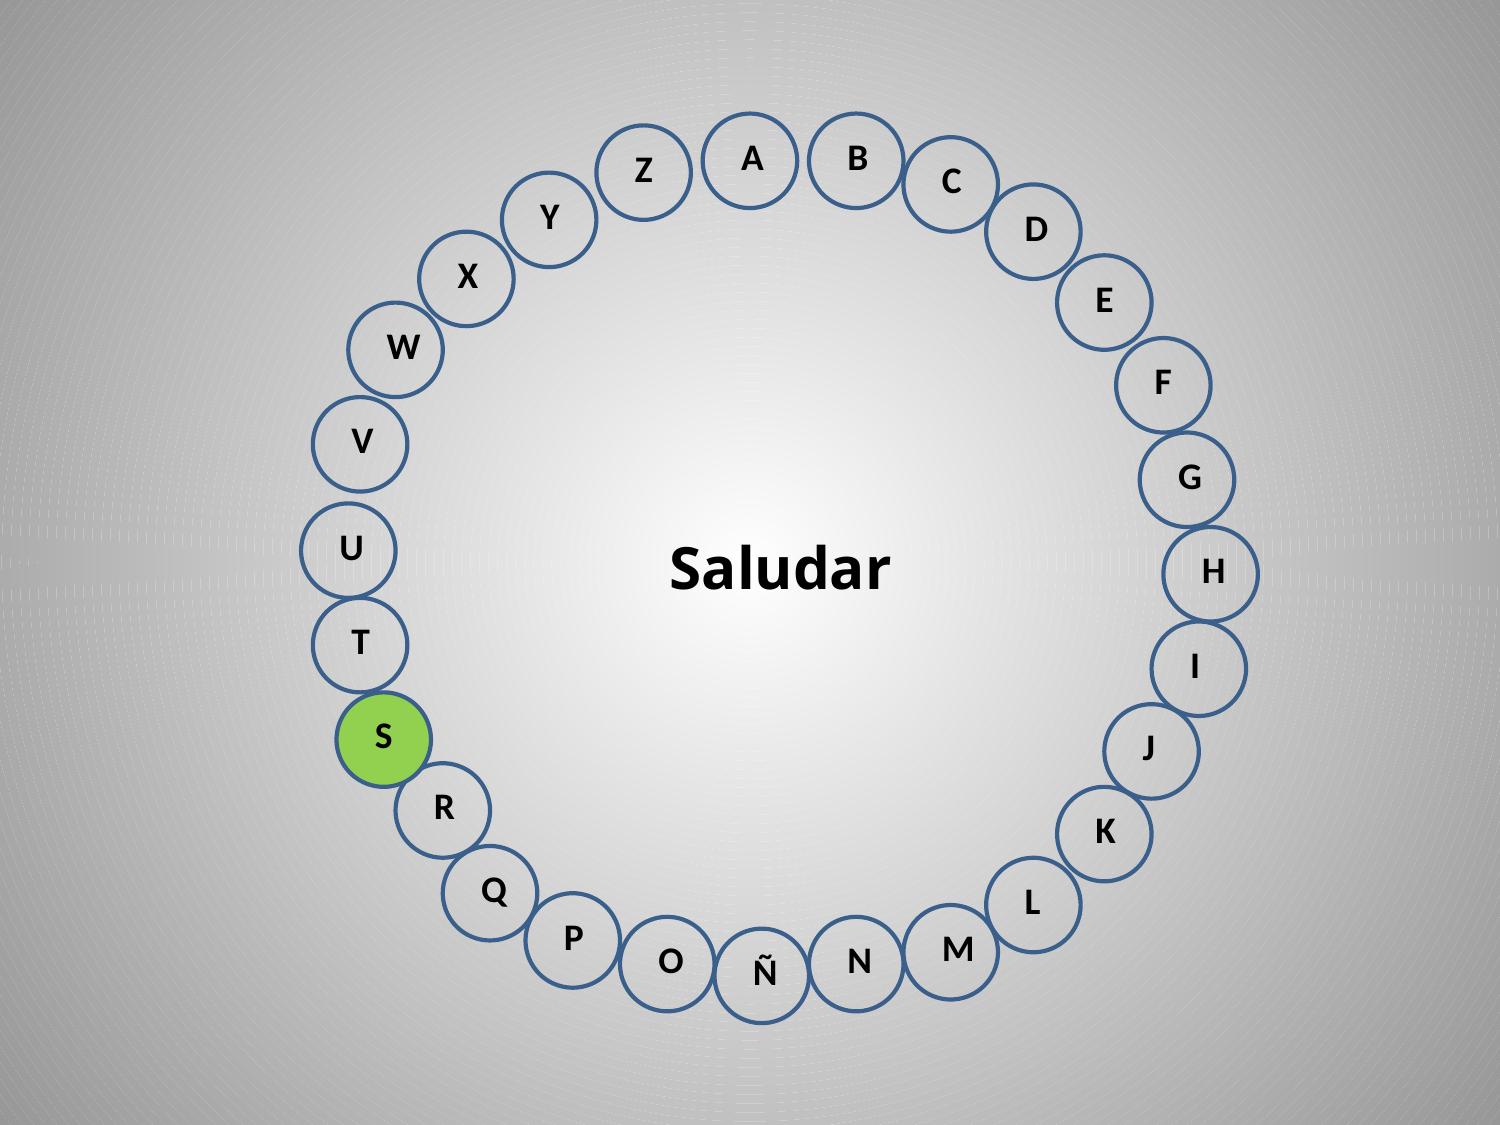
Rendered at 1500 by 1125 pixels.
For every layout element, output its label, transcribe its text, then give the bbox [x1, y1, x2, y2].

text_box J [1127, 715, 1176, 776]
text_box O [643, 928, 691, 989]
text_box Q [466, 857, 514, 918]
text_box K [1080, 798, 1128, 859]
text_box [984, 855, 1083, 955]
text_box [713, 926, 812, 1026]
text_box [700, 111, 800, 211]
text_box [1161, 524, 1260, 623]
text_box Saludar [432, 523, 1130, 609]
text_box S [360, 704, 408, 764]
text_box B [832, 125, 880, 186]
text_box [393, 761, 493, 860]
text_box E [1080, 267, 1128, 327]
text_box Z [620, 137, 668, 197]
text_box P [549, 905, 597, 965]
text_box G [1163, 444, 1211, 505]
text_box Ñ [738, 940, 786, 1001]
text_box [984, 182, 1083, 282]
text_box [523, 891, 623, 990]
text_box [902, 902, 1001, 1002]
text_box [594, 123, 693, 222]
text_box [807, 914, 906, 1014]
text_box [1102, 702, 1201, 801]
text_box R [419, 775, 467, 835]
text_box [310, 394, 410, 494]
text_box [901, 135, 1001, 234]
text_box [310, 596, 410, 695]
text_box [298, 501, 398, 600]
text_box [417, 229, 516, 329]
text_box H [1187, 538, 1235, 599]
text_box [1114, 335, 1213, 435]
text_box A [726, 125, 774, 186]
text_box D [1009, 196, 1057, 256]
text_box F [1139, 349, 1187, 410]
text_box [346, 300, 445, 400]
text_box U [324, 515, 372, 575]
text_box [1149, 619, 1249, 719]
text_box [334, 690, 434, 789]
text_box [1054, 784, 1154, 884]
text_box M [927, 916, 975, 977]
text_box [1054, 253, 1154, 352]
text_box I [1175, 633, 1223, 694]
text_box T [336, 609, 384, 670]
text_box [806, 111, 906, 211]
text_box C [927, 148, 975, 209]
text_box X [442, 243, 490, 304]
text_box V [336, 408, 384, 469]
text_box W [371, 314, 420, 375]
text_box [429, 474, 1103, 561]
text_box [499, 170, 599, 270]
text_box Y [525, 184, 573, 245]
text_box [440, 843, 540, 943]
text_box [617, 914, 717, 1014]
text_box N [832, 928, 880, 989]
text_box [1137, 430, 1237, 530]
text_box L [1009, 869, 1057, 930]
